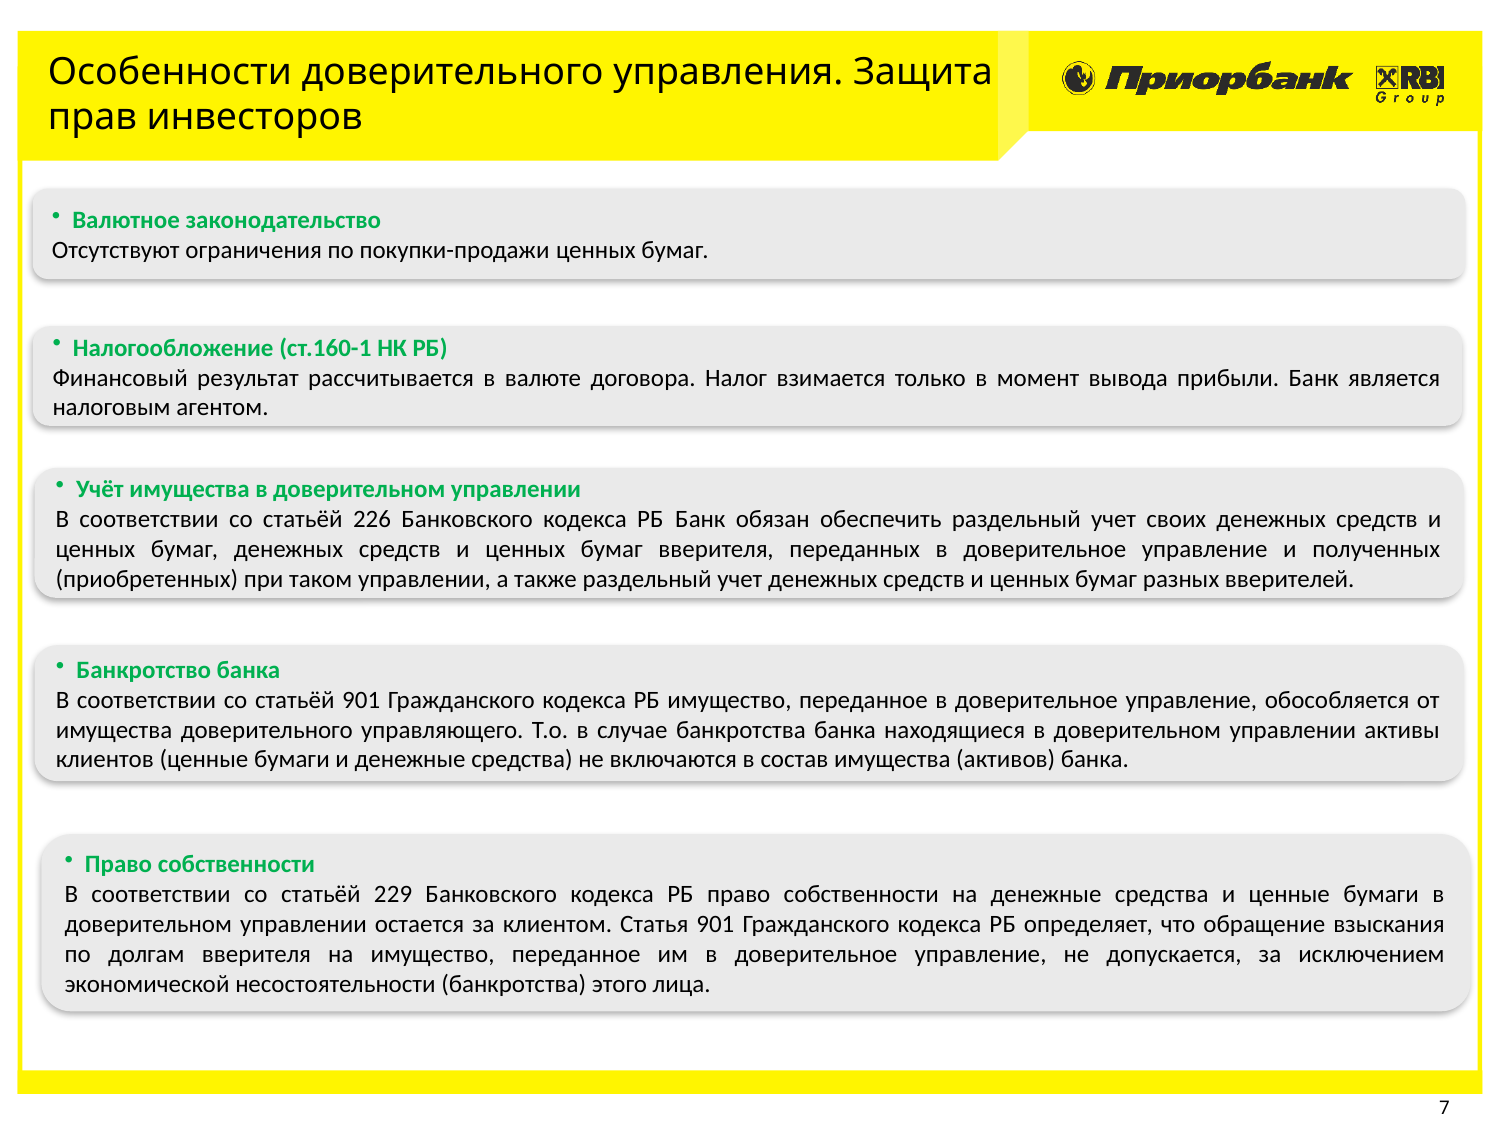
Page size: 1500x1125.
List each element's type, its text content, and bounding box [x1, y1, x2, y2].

picture [1062, 61, 1444, 106]
text_box Налогообложение (ст.160-1 НК РБ) Финансовый результат рассчитывается в валюте договора. Налог взимается только в момент вывода прибыли. Банк является налоговым агентом. [32, 326, 1463, 426]
text_box Банкротство банка В соответствии со статьёй 901 Гражданского кодекса РБ имущество, переданное в доверительное управление, обособляется от имущества доверительного управляющего. Т.о. в случае банкротства банка находящиеся в доверительном управлении активы клиентов (ценные бумаги и денежные средства) не включаются в состав имущества (активов) банка. [34, 645, 1464, 782]
text_box Валютное законодательство Отсутствуют ограничения по покупки-продажи ценных бумаг. [32, 188, 1466, 280]
text_box Учёт имущества в доверительном управлении В соответствии со статьёй 226 Банковского кодекса РБ Банк обязан обеспечить раздельный учет своих денежных средств и ценных бумаг, денежных средств и ценных бумаг вверителя, переданных в доверительное управление и полученных (приобретенных) при таком управлении, а также раздельный учет денежных средств и ценных бумаг разных вверителей. [34, 467, 1464, 598]
slide_number 7 [1424, 1088, 1500, 1125]
text_box Особенности доверительного управления. Защита прав инвесторов [32, 42, 1017, 143]
text_box Право собственности В соответствии со статьёй 229 Банковского кодекса РБ право собственности на денежные средства и ценные бумаги в доверительном управлении остается за клиентом. Статья 901 Гражданского кодекса РБ определяет, что обращение взыскания по долгам вверителя на имущество, переданное им в доверительное управление, не допускается, за исключением экономической несостоятельности (банкротства) этого лица. [41, 834, 1471, 1012]
